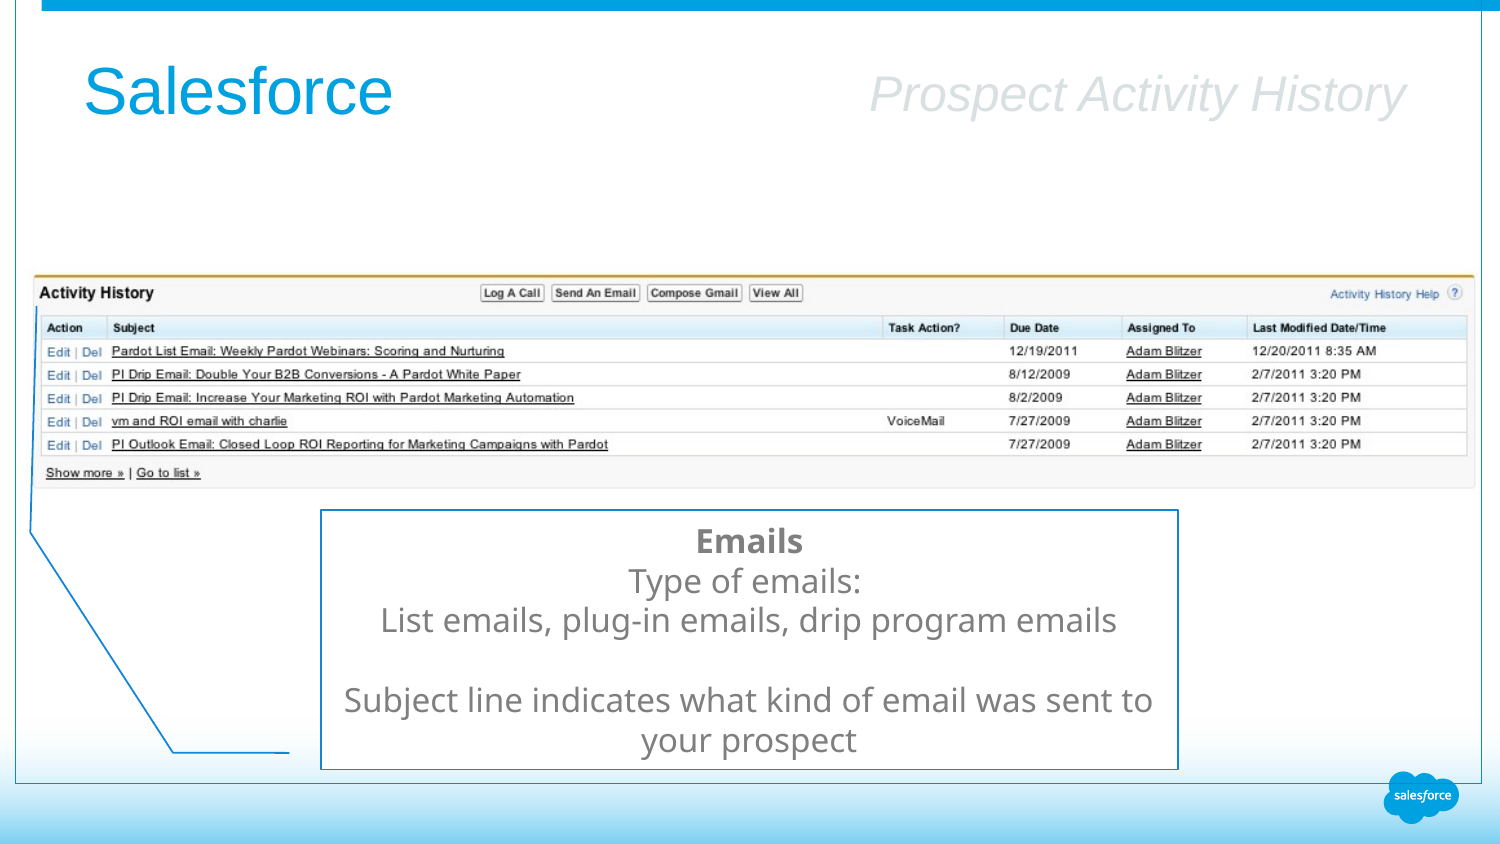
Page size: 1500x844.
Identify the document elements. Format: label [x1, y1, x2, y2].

list [14, 0, 1482, 784]
